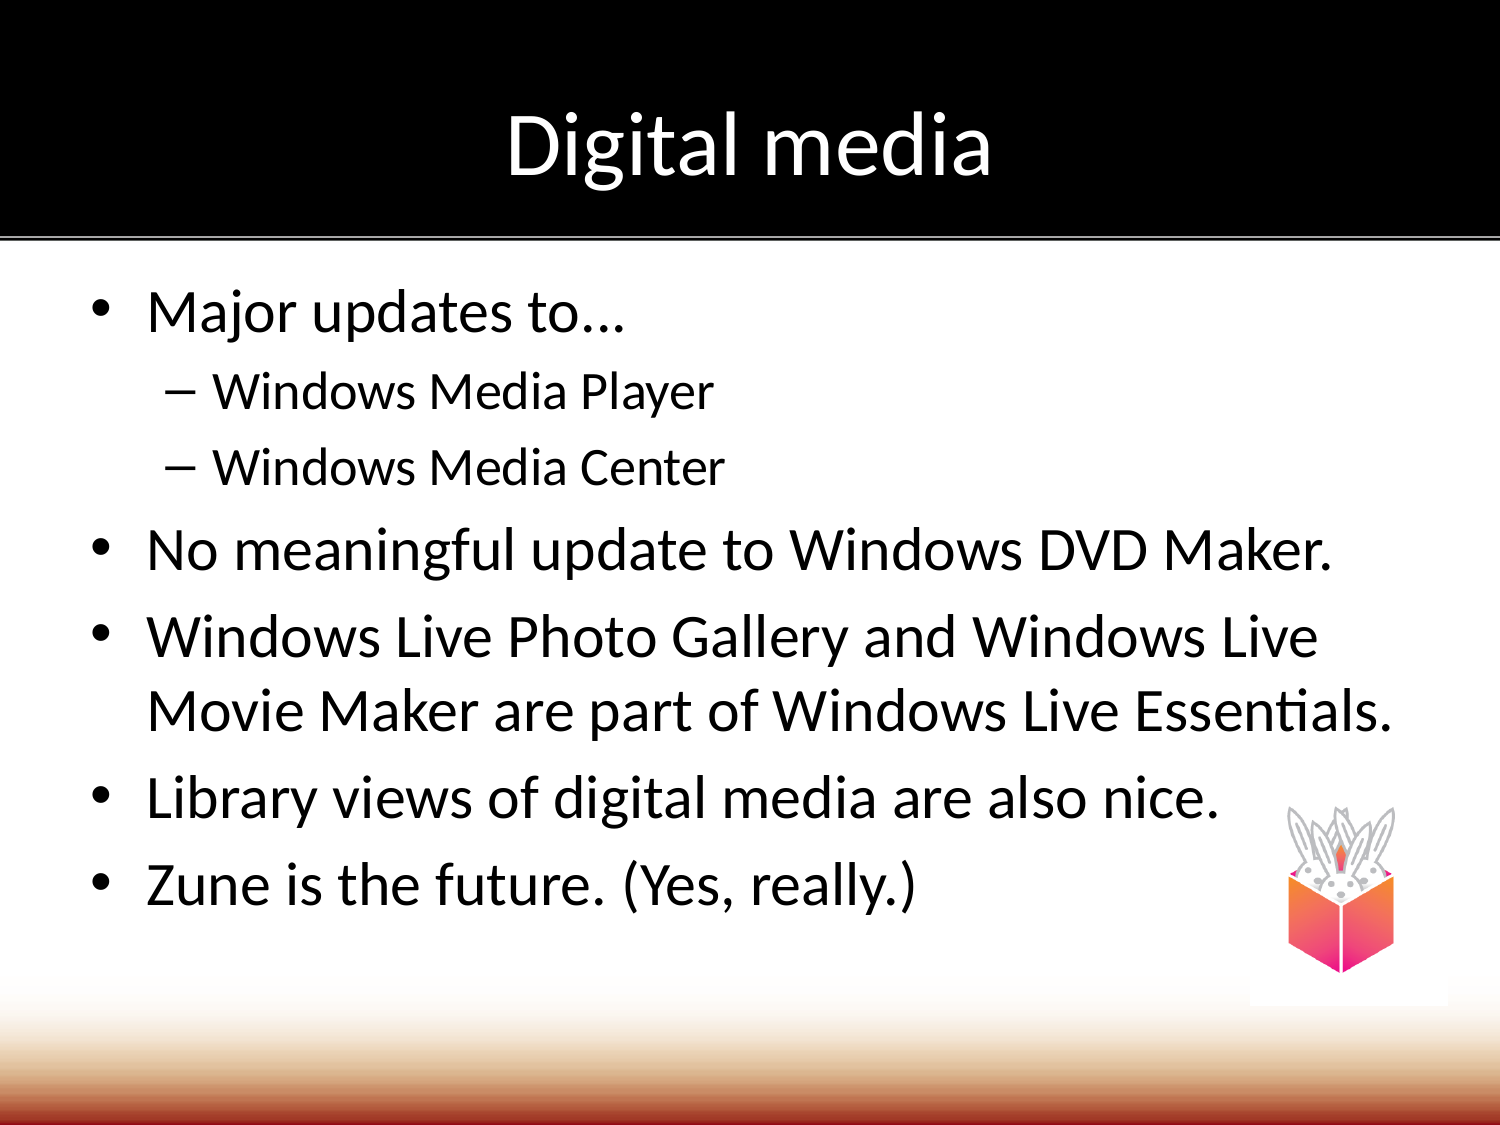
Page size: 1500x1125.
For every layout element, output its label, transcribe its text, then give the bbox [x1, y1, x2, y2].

list Major updates to... Windows Media Player Windows Media Center No meaningful update to Windows DVD Maker. Windows Live Photo Gallery and Windows Live Movie Maker are part of Windows Live Essentials. Library views of digital media are also nice. Zune is the future. (Yes, really.) [74, 262, 1426, 1006]
picture [0, 0, 1500, 1125]
title Digital media [74, 44, 1426, 233]
